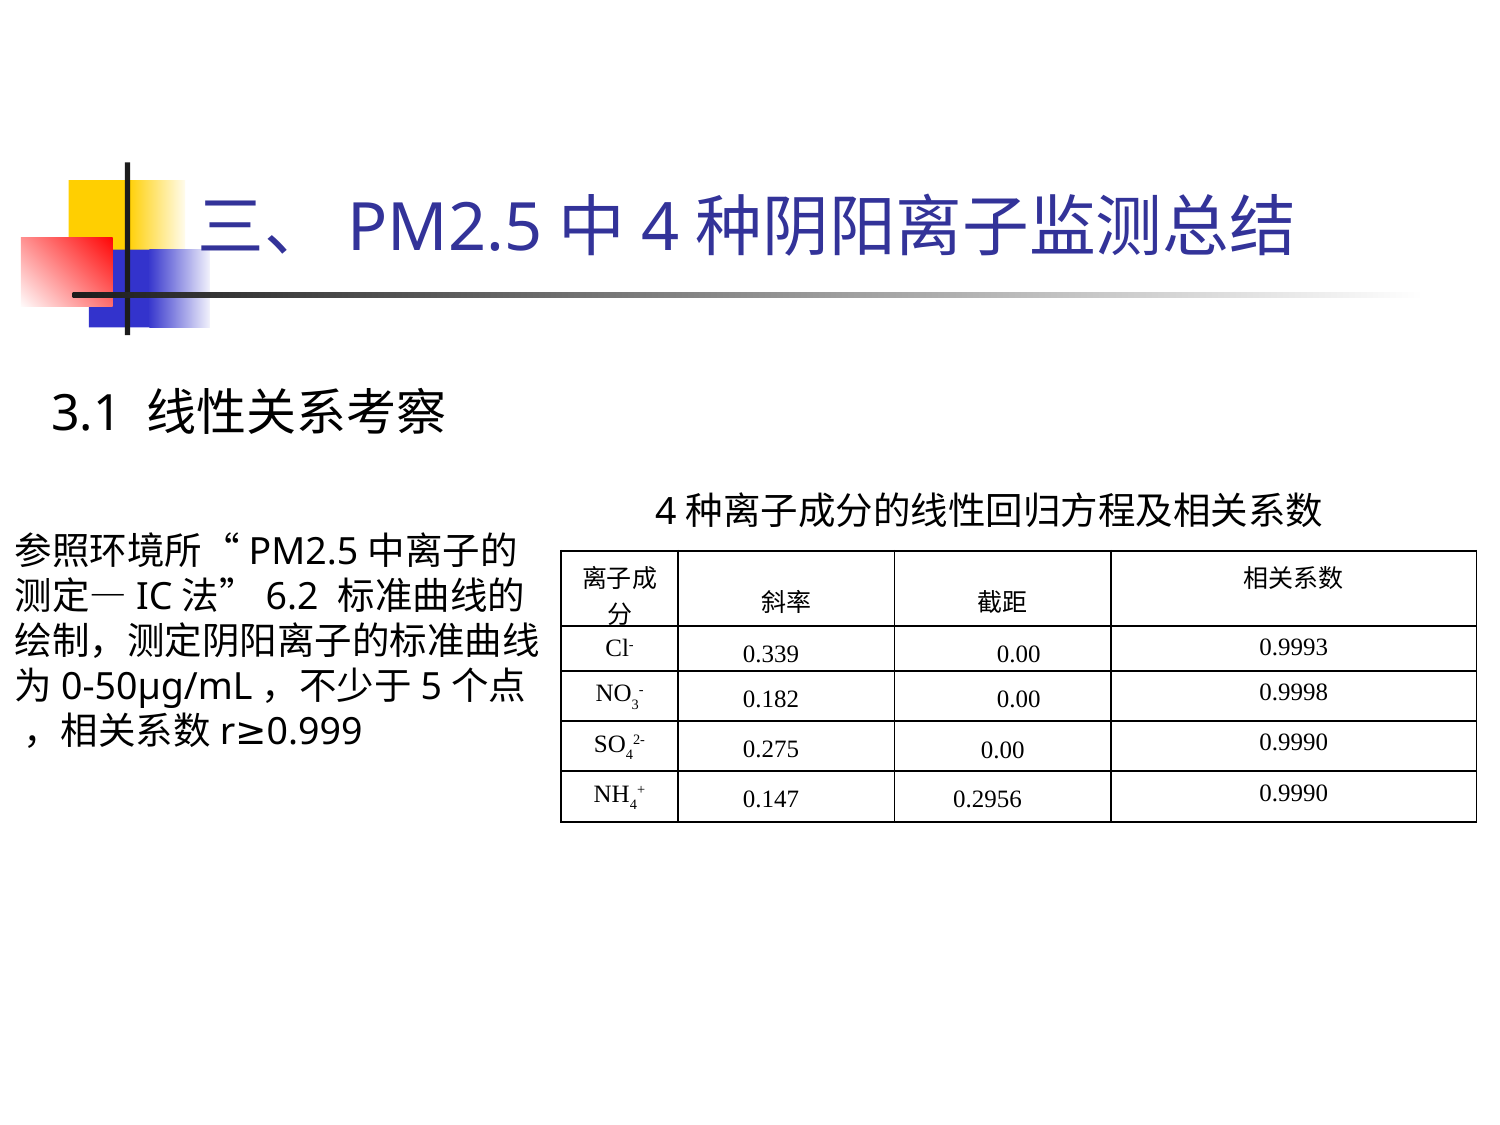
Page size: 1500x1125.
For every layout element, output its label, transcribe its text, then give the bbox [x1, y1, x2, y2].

table_cell 0.9998 [1112, 672, 1476, 720]
table_cell 0.00 [895, 627, 1110, 670]
table_cell 0.9990 [1112, 722, 1476, 770]
table_cell Cl- [562, 627, 677, 670]
text_box 参照环境所“PM2.5中离子的测定—IC法”6.2 标准曲线的绘制，测定阴阳离子的标准曲线为0-50μg/mL，不少于5个点 ，相关系数r≥0.999 [0, 519, 562, 759]
text_box 3.1 线性关系考察 [36, 373, 462, 449]
table_cell NH4+ [562, 772, 677, 821]
table_cell SO42- [562, 722, 677, 770]
table_header 相关系数 [1112, 552, 1476, 625]
table_cell 0.147 [679, 772, 894, 821]
table_cell 0.9990 [1112, 772, 1476, 821]
table_cell 0.00 [895, 672, 1110, 720]
table_cell 0.182 [679, 672, 894, 720]
table_cell 0.339 [679, 627, 894, 670]
table_cell 0.2956 [895, 772, 1110, 821]
text_box 三、PM2.5中4种阴阳离子监测总结 [183, 31, 1462, 271]
table_header 离子成分 [562, 552, 677, 625]
text_box 4种离子成分的线性回归方程及相关系数 [640, 479, 1339, 540]
table_cell 0.00 [895, 722, 1110, 770]
table_header 截距 [895, 552, 1110, 625]
table_cell 0.275 [679, 722, 894, 770]
table_header 斜率 [679, 552, 894, 625]
table_cell 0.9993 [1112, 627, 1476, 670]
table_cell NO3- [562, 672, 677, 720]
